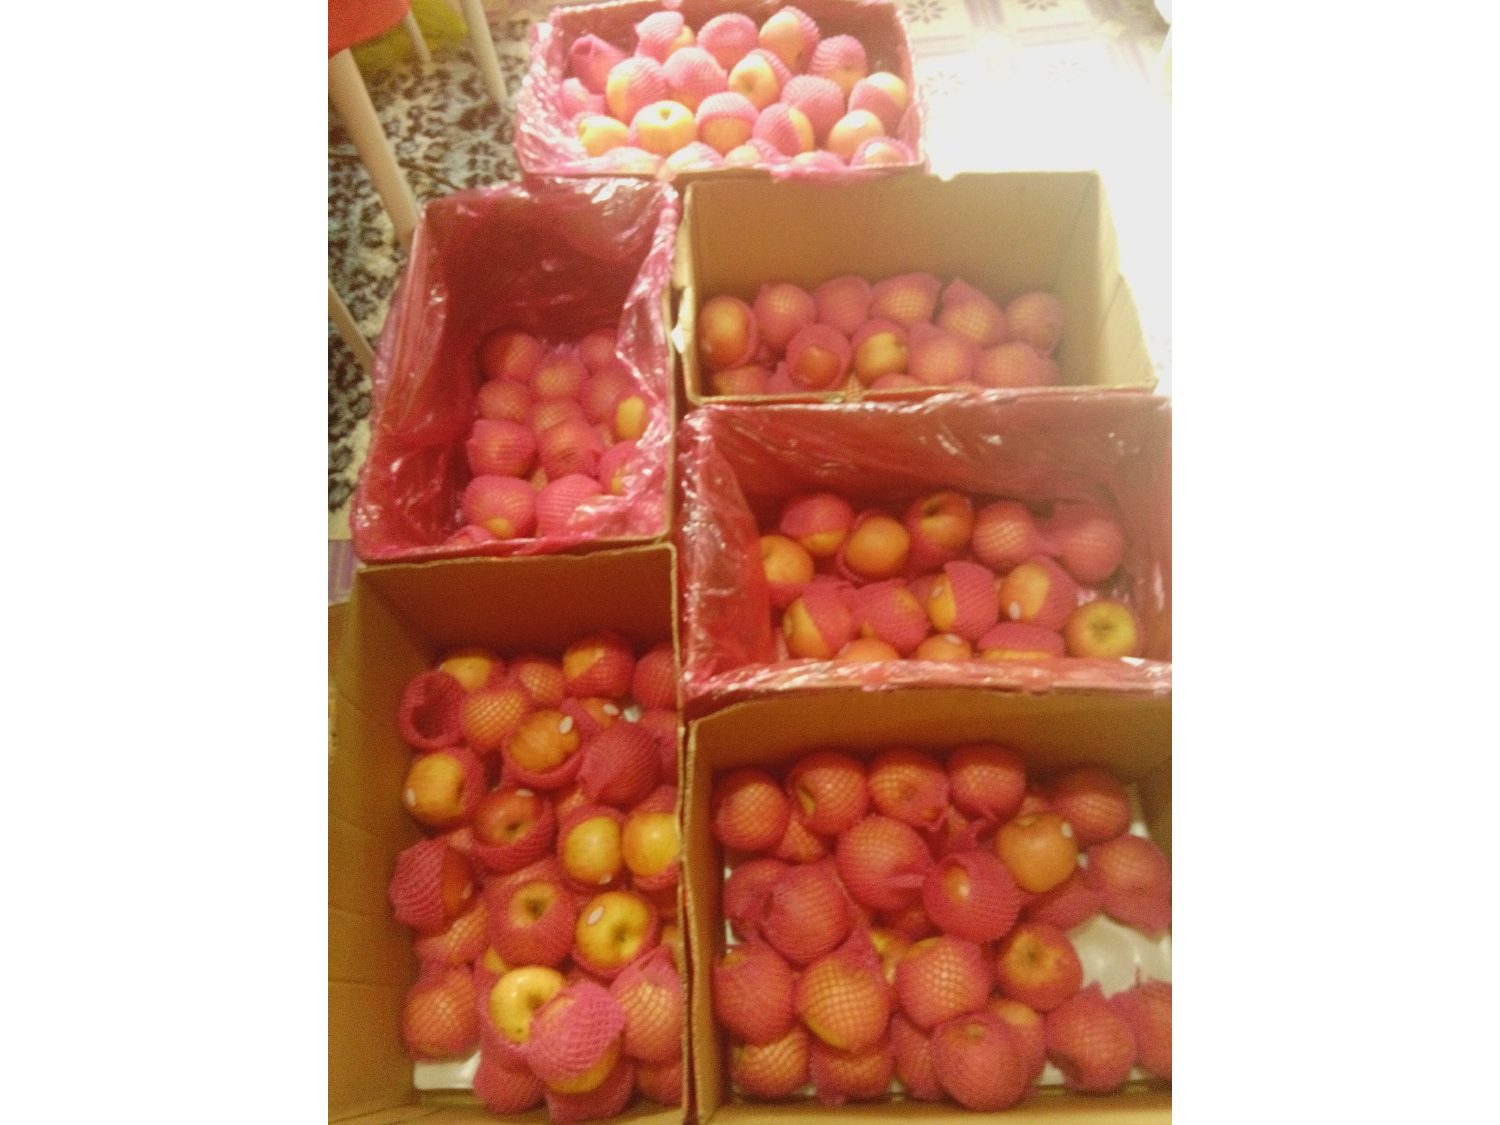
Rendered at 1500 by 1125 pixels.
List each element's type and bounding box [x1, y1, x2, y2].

picture [327, 0, 1173, 1125]
